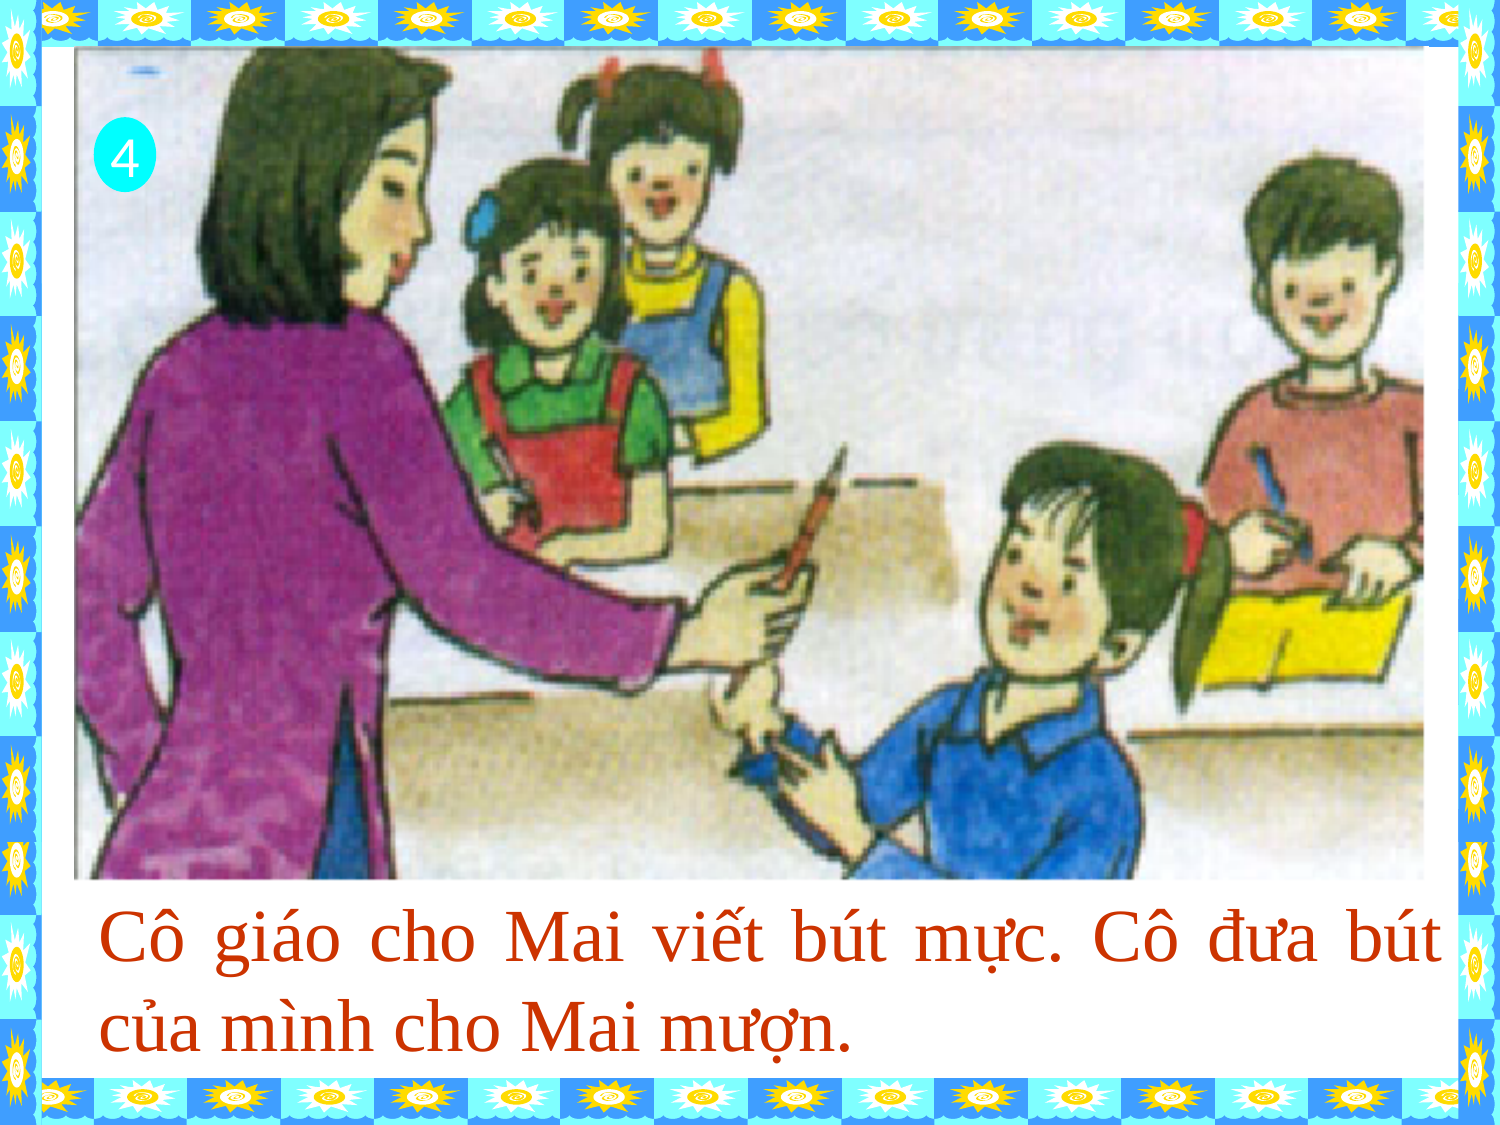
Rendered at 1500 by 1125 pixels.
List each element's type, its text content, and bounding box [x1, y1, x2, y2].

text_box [3, 0, 1500, 48]
picture [0, 46, 1500, 884]
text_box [0, 1077, 1497, 1125]
text_box Cô giáo cho Mai viết bút mực. Cô đưa bút của mình cho Mai mượn. [83, 878, 1459, 1074]
